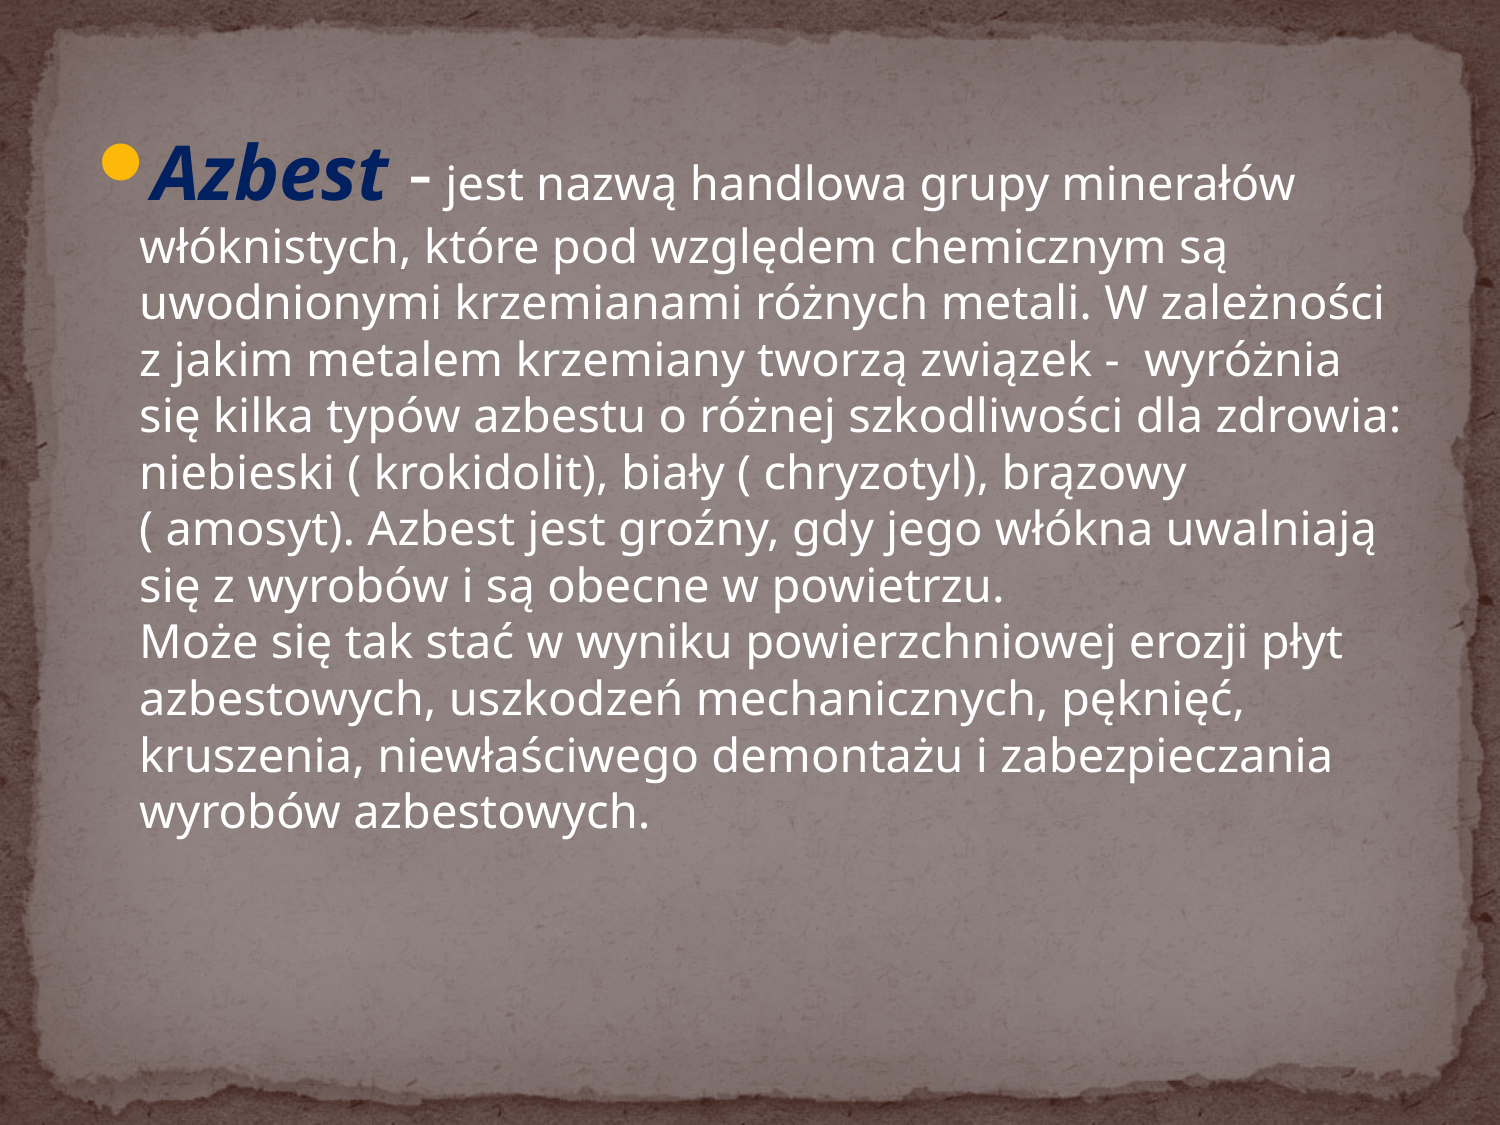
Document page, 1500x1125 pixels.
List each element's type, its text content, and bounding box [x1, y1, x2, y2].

list Azbest - jest nazwą handlowa grupy minerałów włóknistych, które pod względem chemicznym są uwodnionymi krzemianami różnych metali. W zależności z jakim metalem krzemiany tworzą związek - wyróżnia się kilka typów azbestu o różnej szkodliwości dla zdrowia: niebieski ( krokidolit), biały ( chryzotyl), brązowy ( amosyt). Azbest jest groźny, gdy jego włókna uwalniają się z wyrobów i są obecne w powietrzu. Może się tak stać w wyniku powierzchniowej erozji płyt azbestowych, uszkodzeń mechanicznych, pęknięć, kruszenia, niewłaściwego demontażu i zabezpieczania wyrobów azbestowych. [82, 117, 1432, 860]
